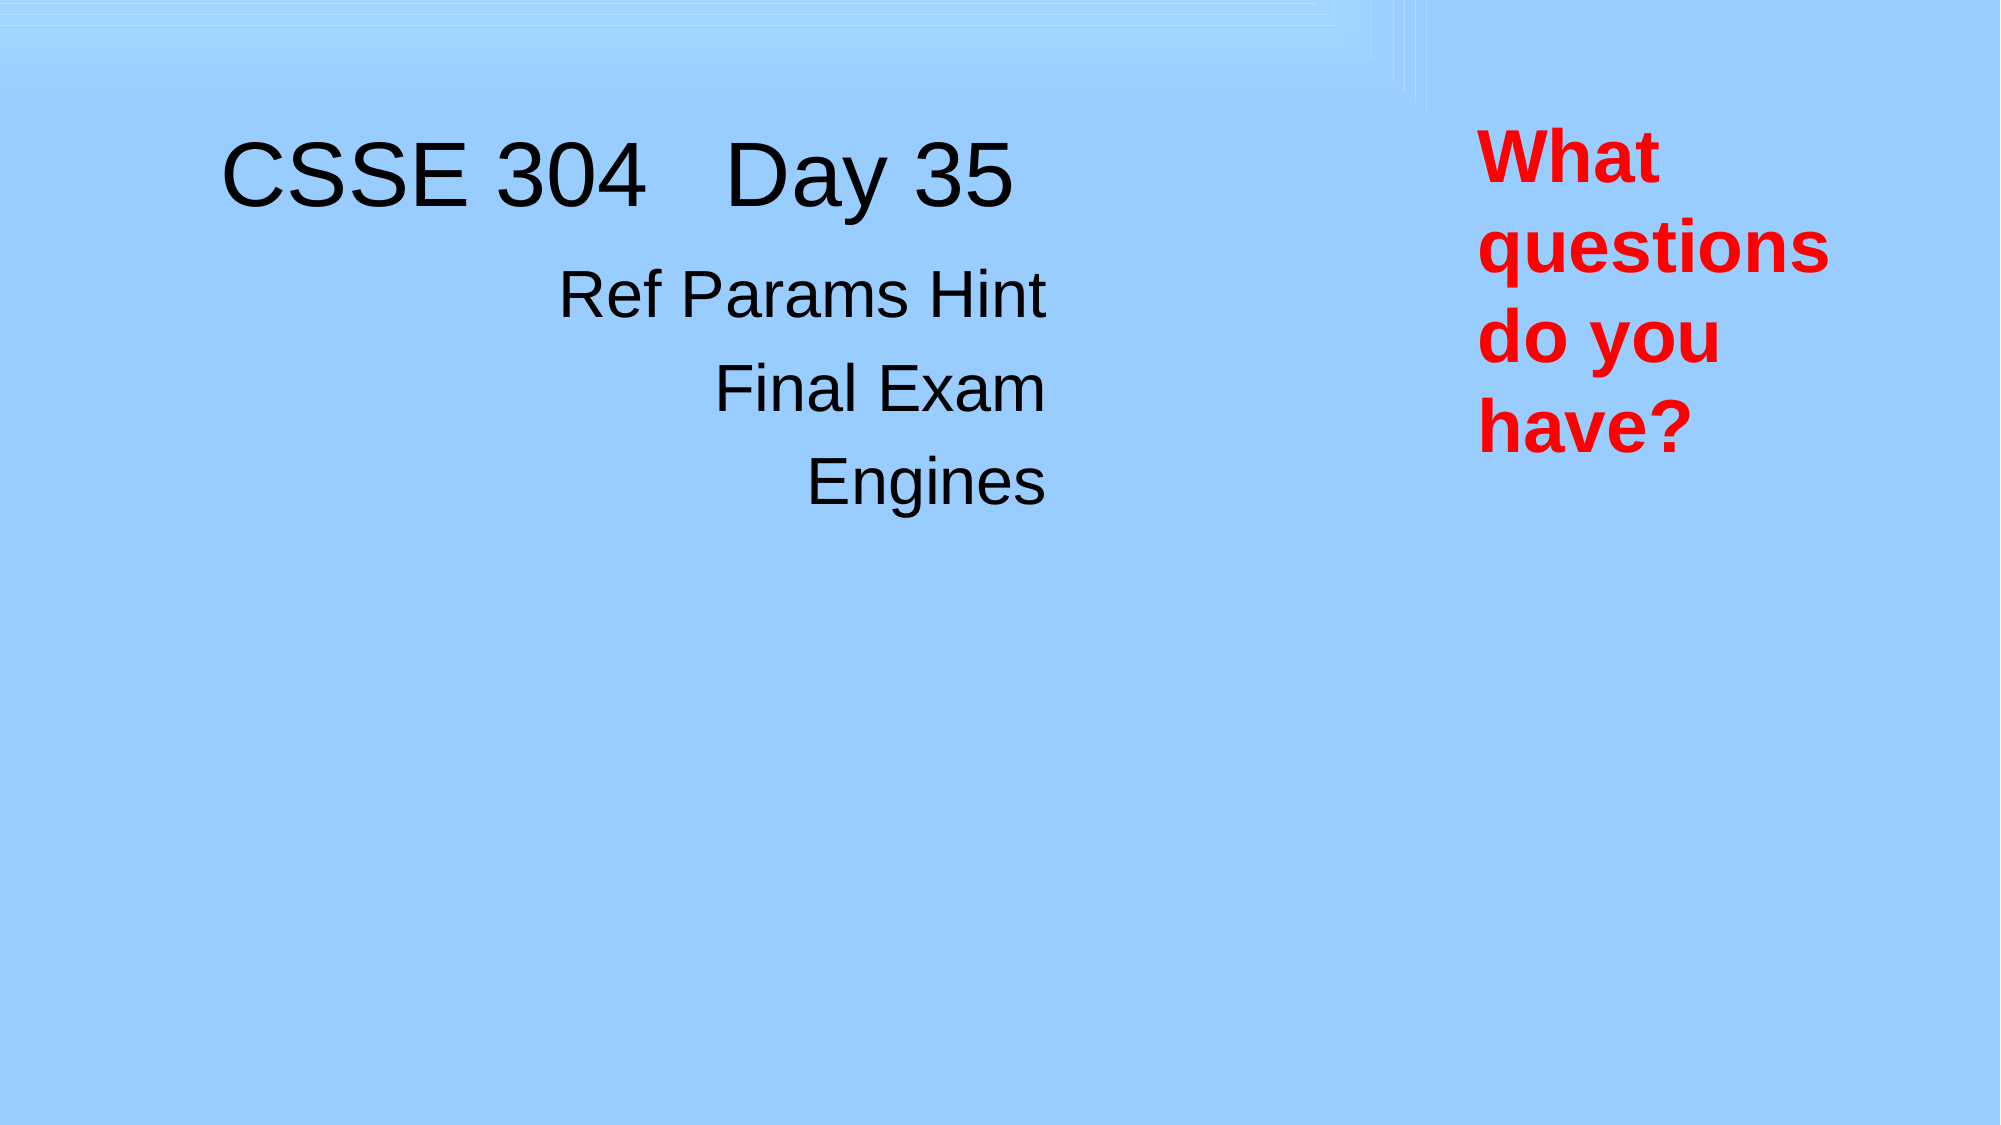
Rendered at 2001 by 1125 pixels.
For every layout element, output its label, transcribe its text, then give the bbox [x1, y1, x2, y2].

subtitle Ref Params Hint Final Exam Engines [149, 243, 1063, 882]
text_box What questions do you have? [1462, 99, 1850, 475]
title CSSE 304 Day 35 [87, 24, 1151, 426]
